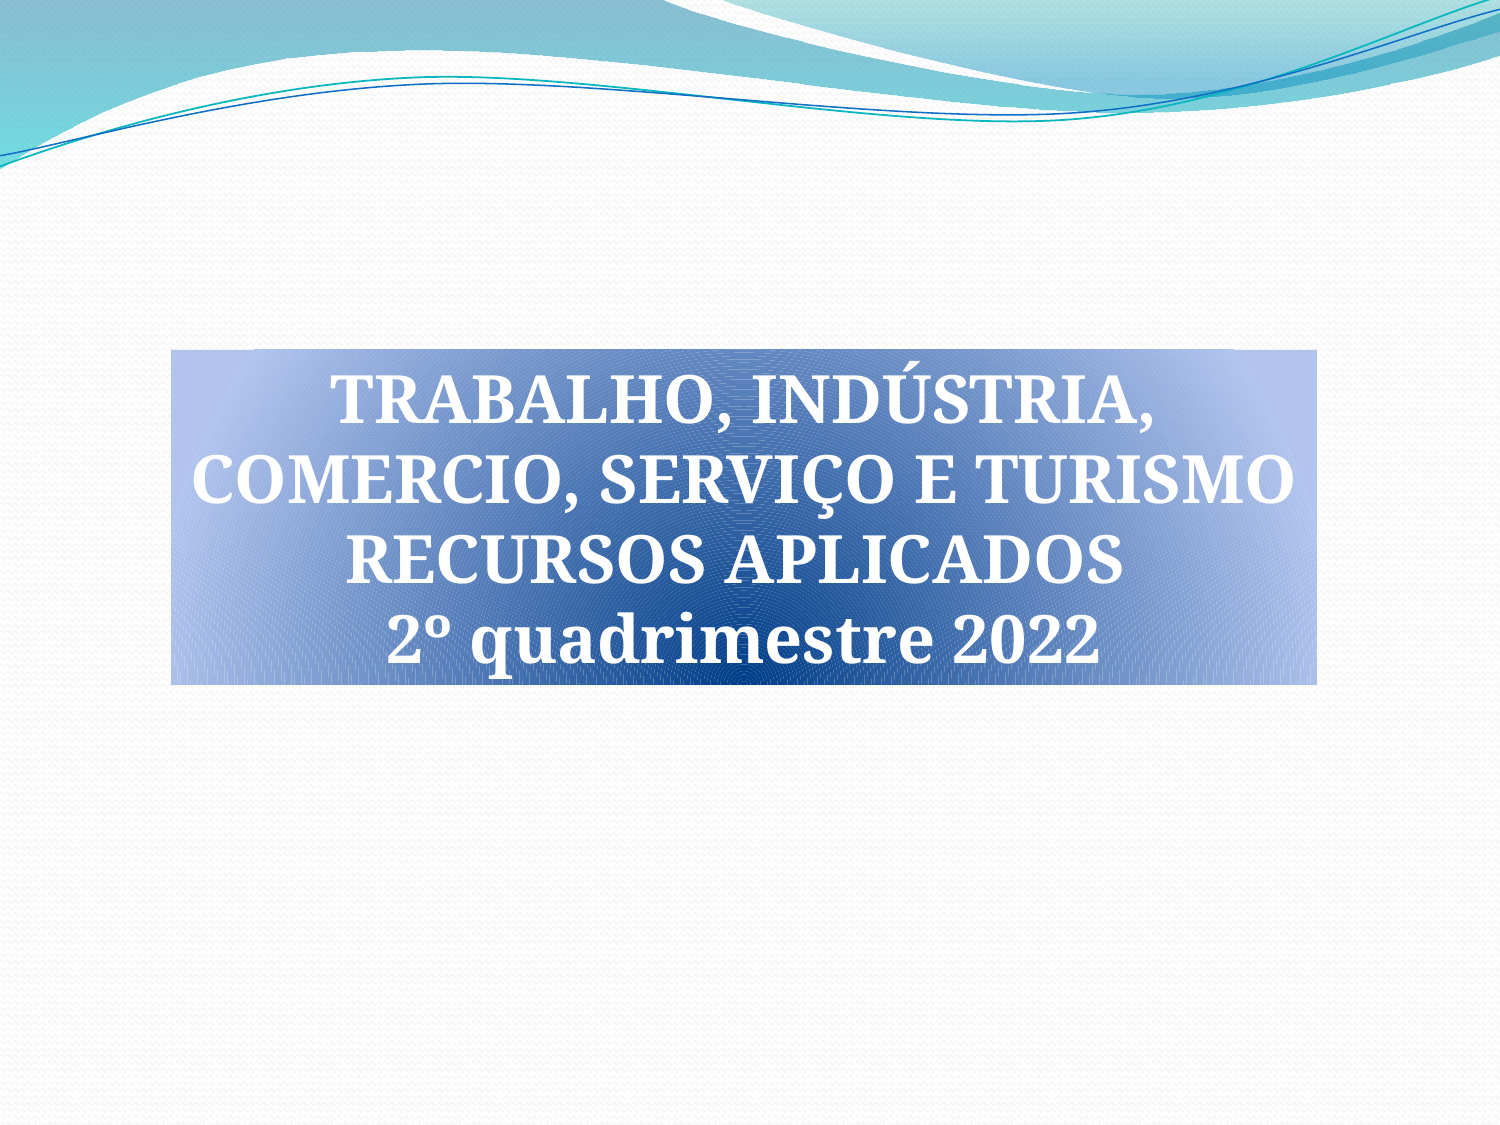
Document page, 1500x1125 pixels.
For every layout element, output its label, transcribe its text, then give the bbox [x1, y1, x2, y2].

text_box Trabalho, indústria, comercio, SERVIÇO e turismo RECURSOS APLICADOS 2º quadrimestre 2022 [171, 349, 1317, 685]
